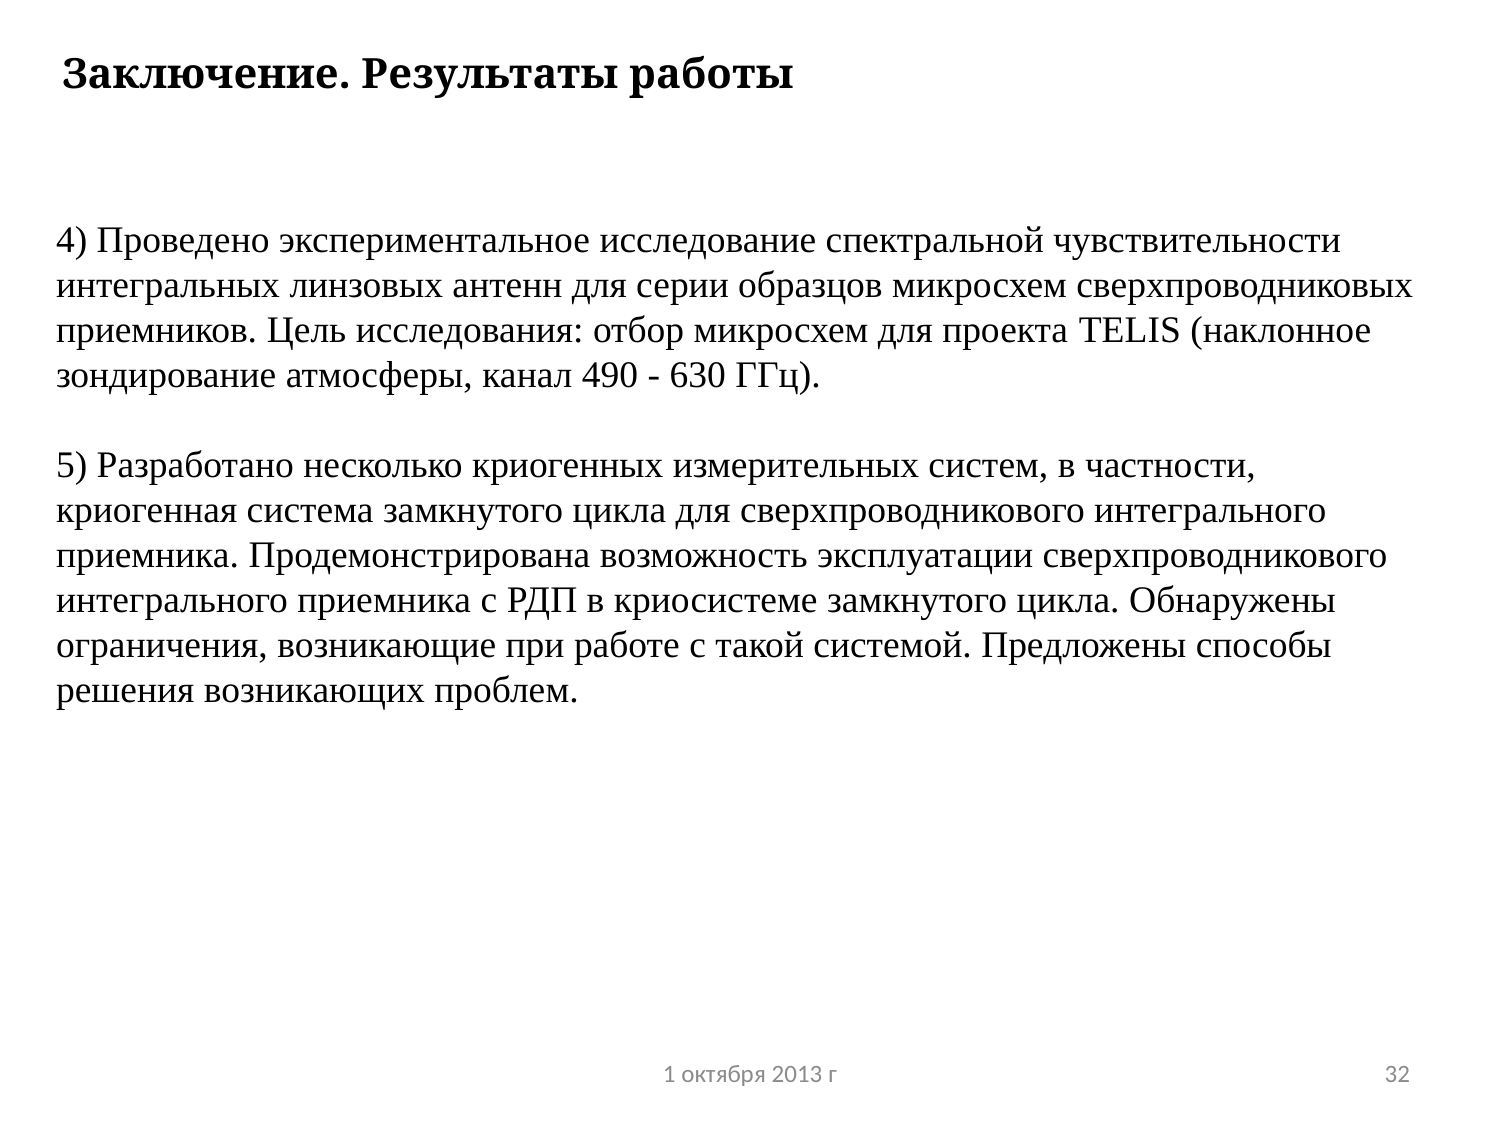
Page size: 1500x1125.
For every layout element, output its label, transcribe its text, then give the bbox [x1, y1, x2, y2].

text_box 4) Проведено экспериментальное исследование спектральной чувствительности интегральных линзовых антенн для серии образцов микросхем сверхпроводниковых приемников. Цель исследования: отбор микросхем для проекта TELIS (наклонное зондирование атмосферы, канал 490 - 630 ГГц). 5) Разработано несколько криогенных измерительных систем, в частности, криогенная система замкнутого цикла для сверхпроводникового интегрального приемника. Продемонстрирована возможность эксплуатации сверхпроводникового интегрального приемника с РДП в криосистеме замкнутого цикла. Обнаружены ограничения, возникающие при работе с такой системой. Предложены способы решения возникающих проблем. [41, 208, 1447, 808]
footer 1 октября 2013 г [512, 1042, 988, 1103]
text_box Заключение. Результаты работы [47, 30, 1430, 114]
slide_number 32 [1074, 1042, 1425, 1103]
